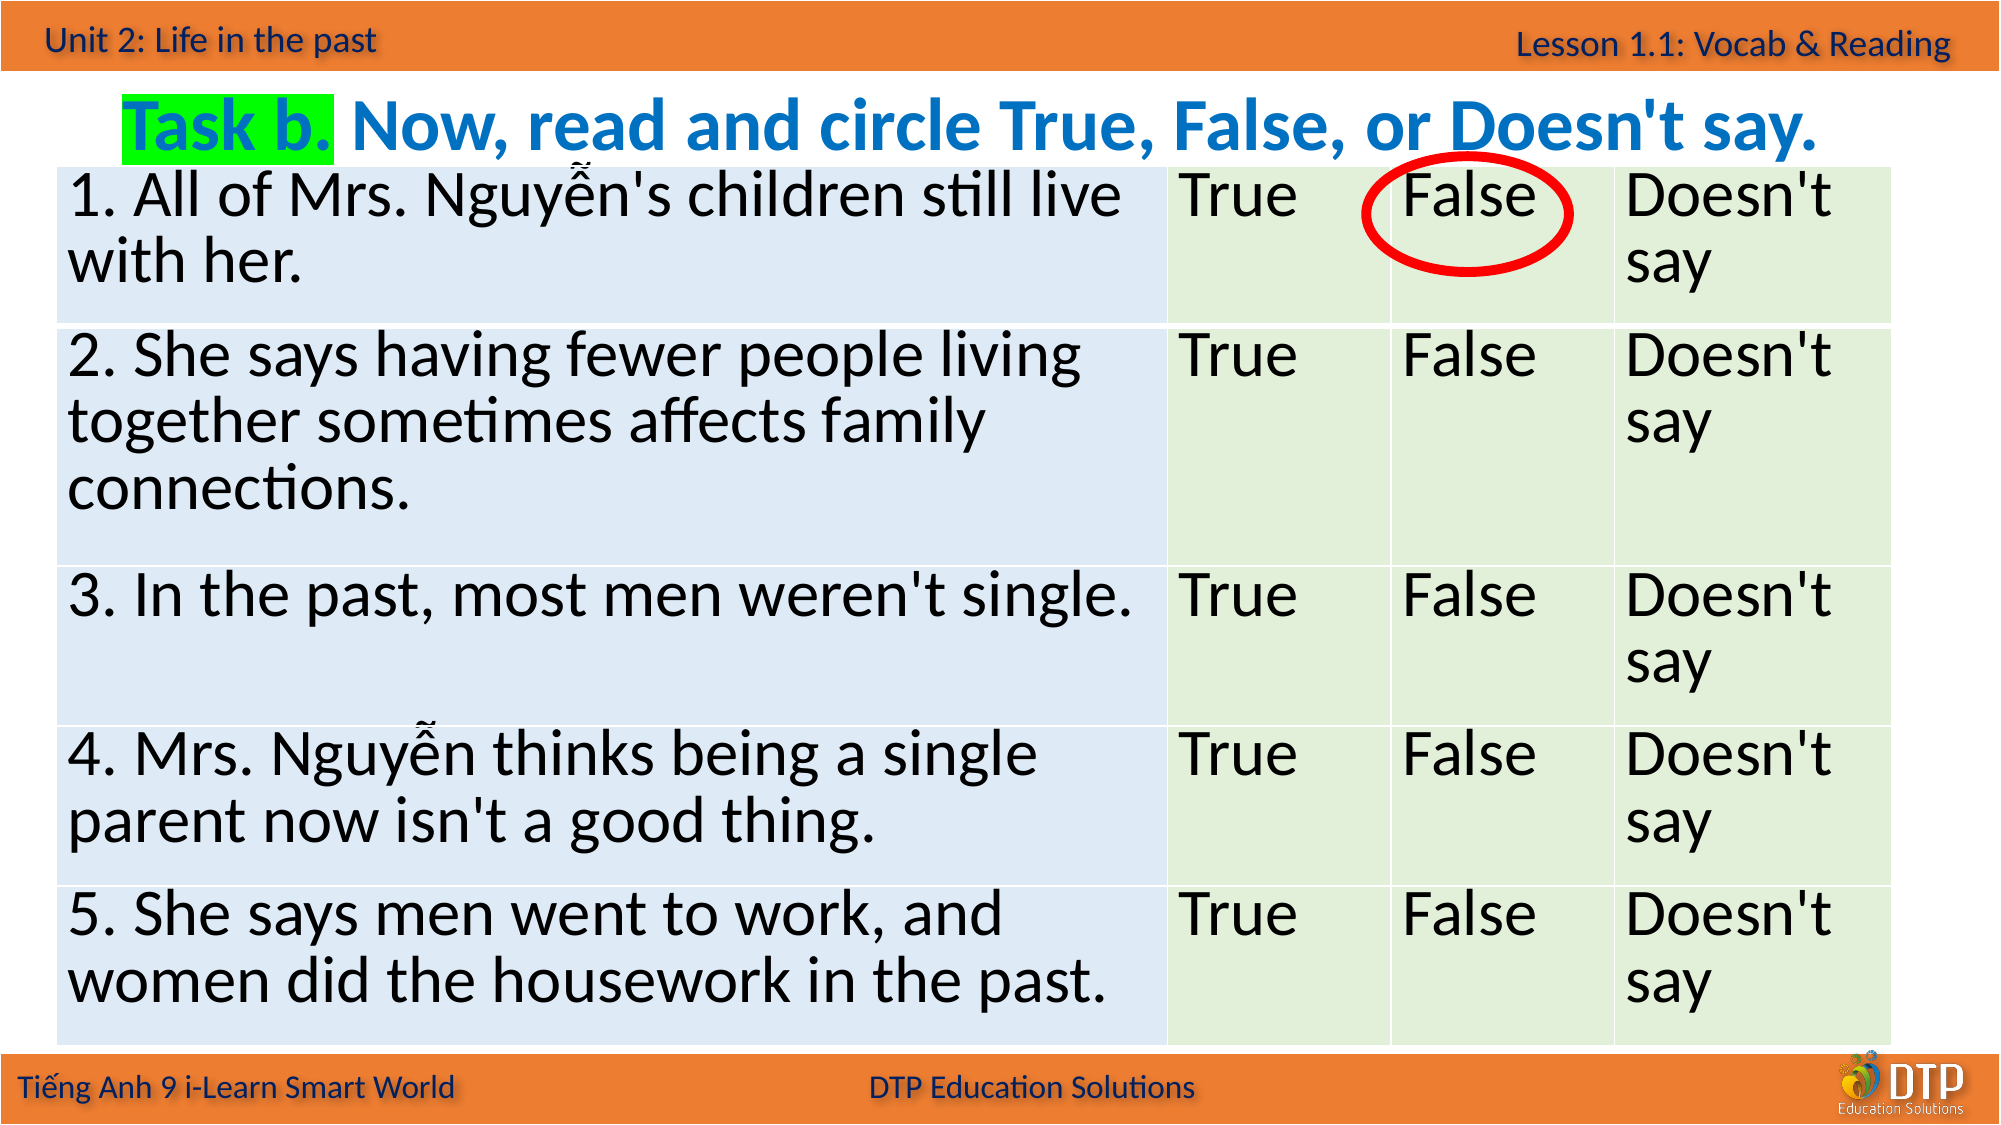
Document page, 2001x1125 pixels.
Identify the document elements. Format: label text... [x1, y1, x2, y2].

table_cell 3. In the past, most men weren't single. [57, 567, 1167, 725]
table_cell True [1168, 329, 1390, 565]
table_cell True [1168, 567, 1390, 725]
table_cell 5. She says men went to work, and women did the housework in the past. [57, 887, 1167, 1045]
text_box [1365, 155, 1570, 274]
picture [1839, 1050, 1963, 1114]
table_cell False [1392, 567, 1614, 725]
table_cell Doesn't say [1615, 727, 1891, 885]
table_cell False [1392, 887, 1614, 1045]
table_cell False [1392, 727, 1614, 885]
table_cell 2. She says having fewer people living together sometimes affects family connections. [57, 329, 1167, 565]
table_cell True [1168, 727, 1390, 885]
table_cell Doesn't say [1615, 329, 1891, 565]
table_cell Doesn't say [1615, 887, 1891, 1045]
table_header Doesn't say [1615, 167, 1891, 323]
table_cell False [1392, 329, 1614, 565]
text_box Task b. Now, read and circle True, False, or Doesn't say. [107, 67, 1944, 173]
table_cell 4. Mrs. Nguyễn thinks being a single parent now isn't a good thing. [57, 727, 1167, 885]
table_header True [1168, 167, 1390, 323]
table_cell True [1168, 887, 1390, 1045]
table_header 1. All of Mrs. Nguyễn's children still live with her. [57, 167, 1167, 323]
table_cell Doesn't say [1615, 567, 1891, 725]
table_header False [1392, 167, 1614, 323]
